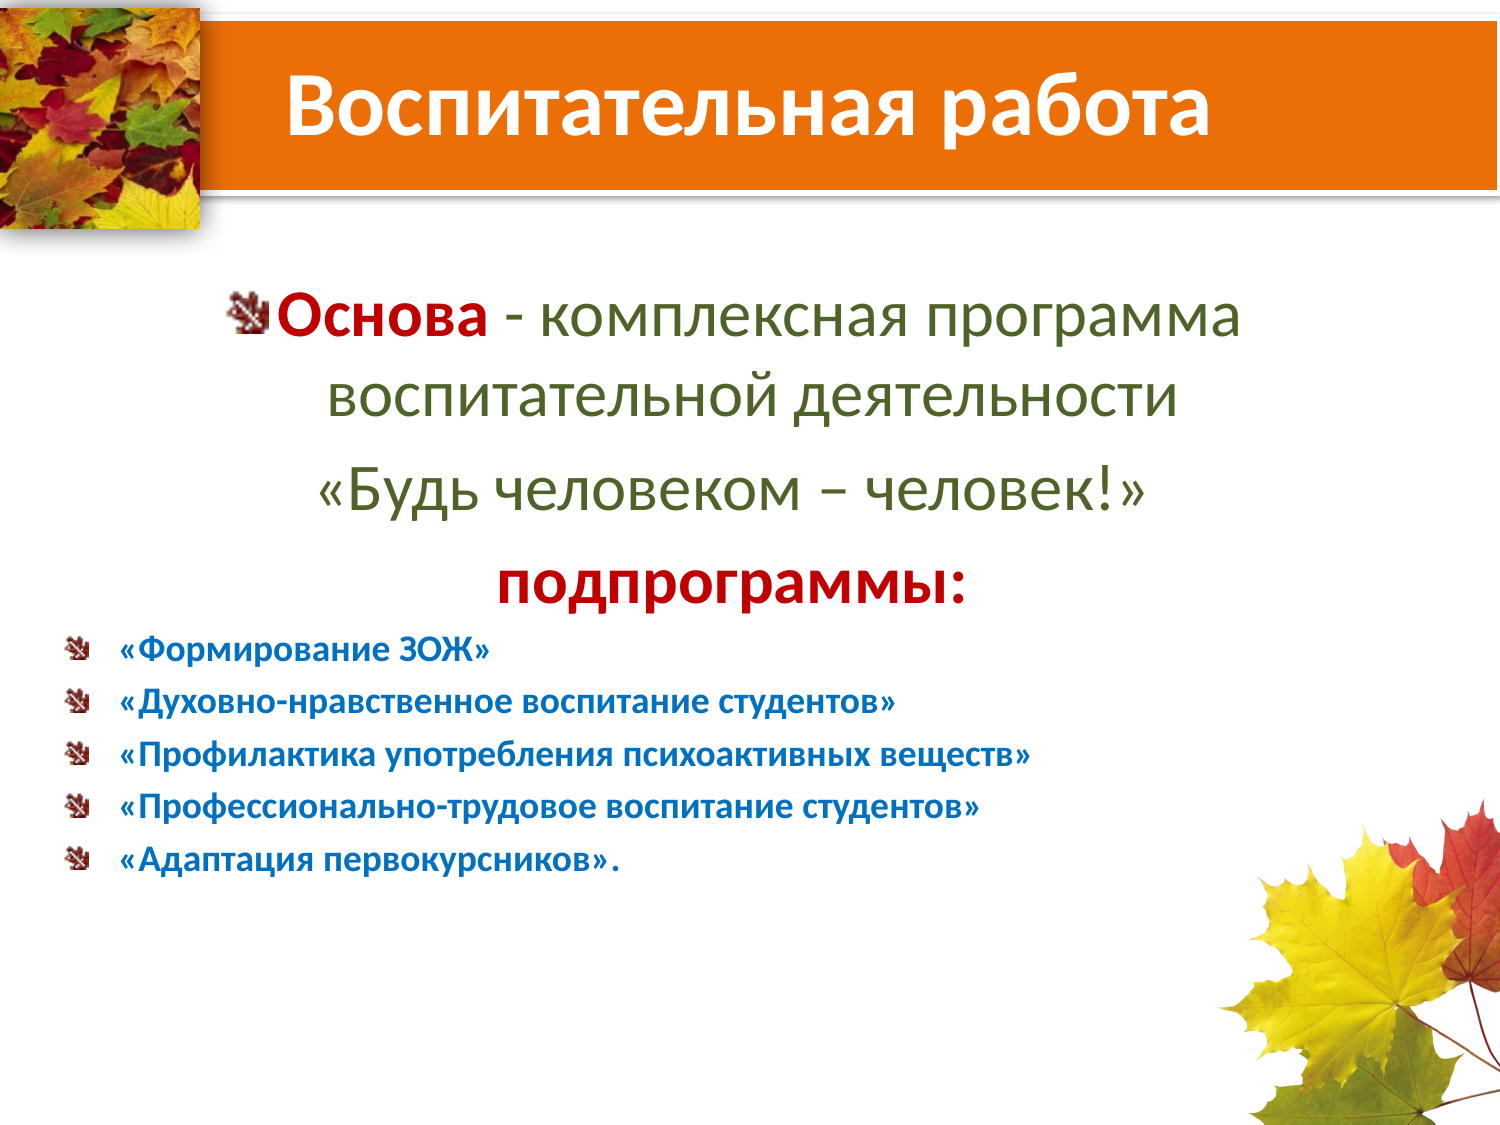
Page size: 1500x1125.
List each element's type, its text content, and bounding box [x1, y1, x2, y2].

title Воспитательная работа [0, 8, 1500, 189]
picture [61, 685, 89, 713]
picture [0, 189, 200, 229]
picture [1218, 796, 1500, 1125]
picture [61, 843, 89, 870]
picture [61, 738, 89, 765]
picture [61, 790, 89, 818]
picture [61, 633, 89, 660]
picture [221, 286, 269, 334]
list Основа - комплексная программа воспитательной деятельности «Будь человеком – человек!» подпрограммы: «Формирование ЗОЖ» «Духовно-нравственное воспитание студентов» «Профилактика употребления психоактивных веществ» «Профессионально-трудовое воспитание студентов» «Адаптация первокурсников». [46, 262, 1419, 1006]
